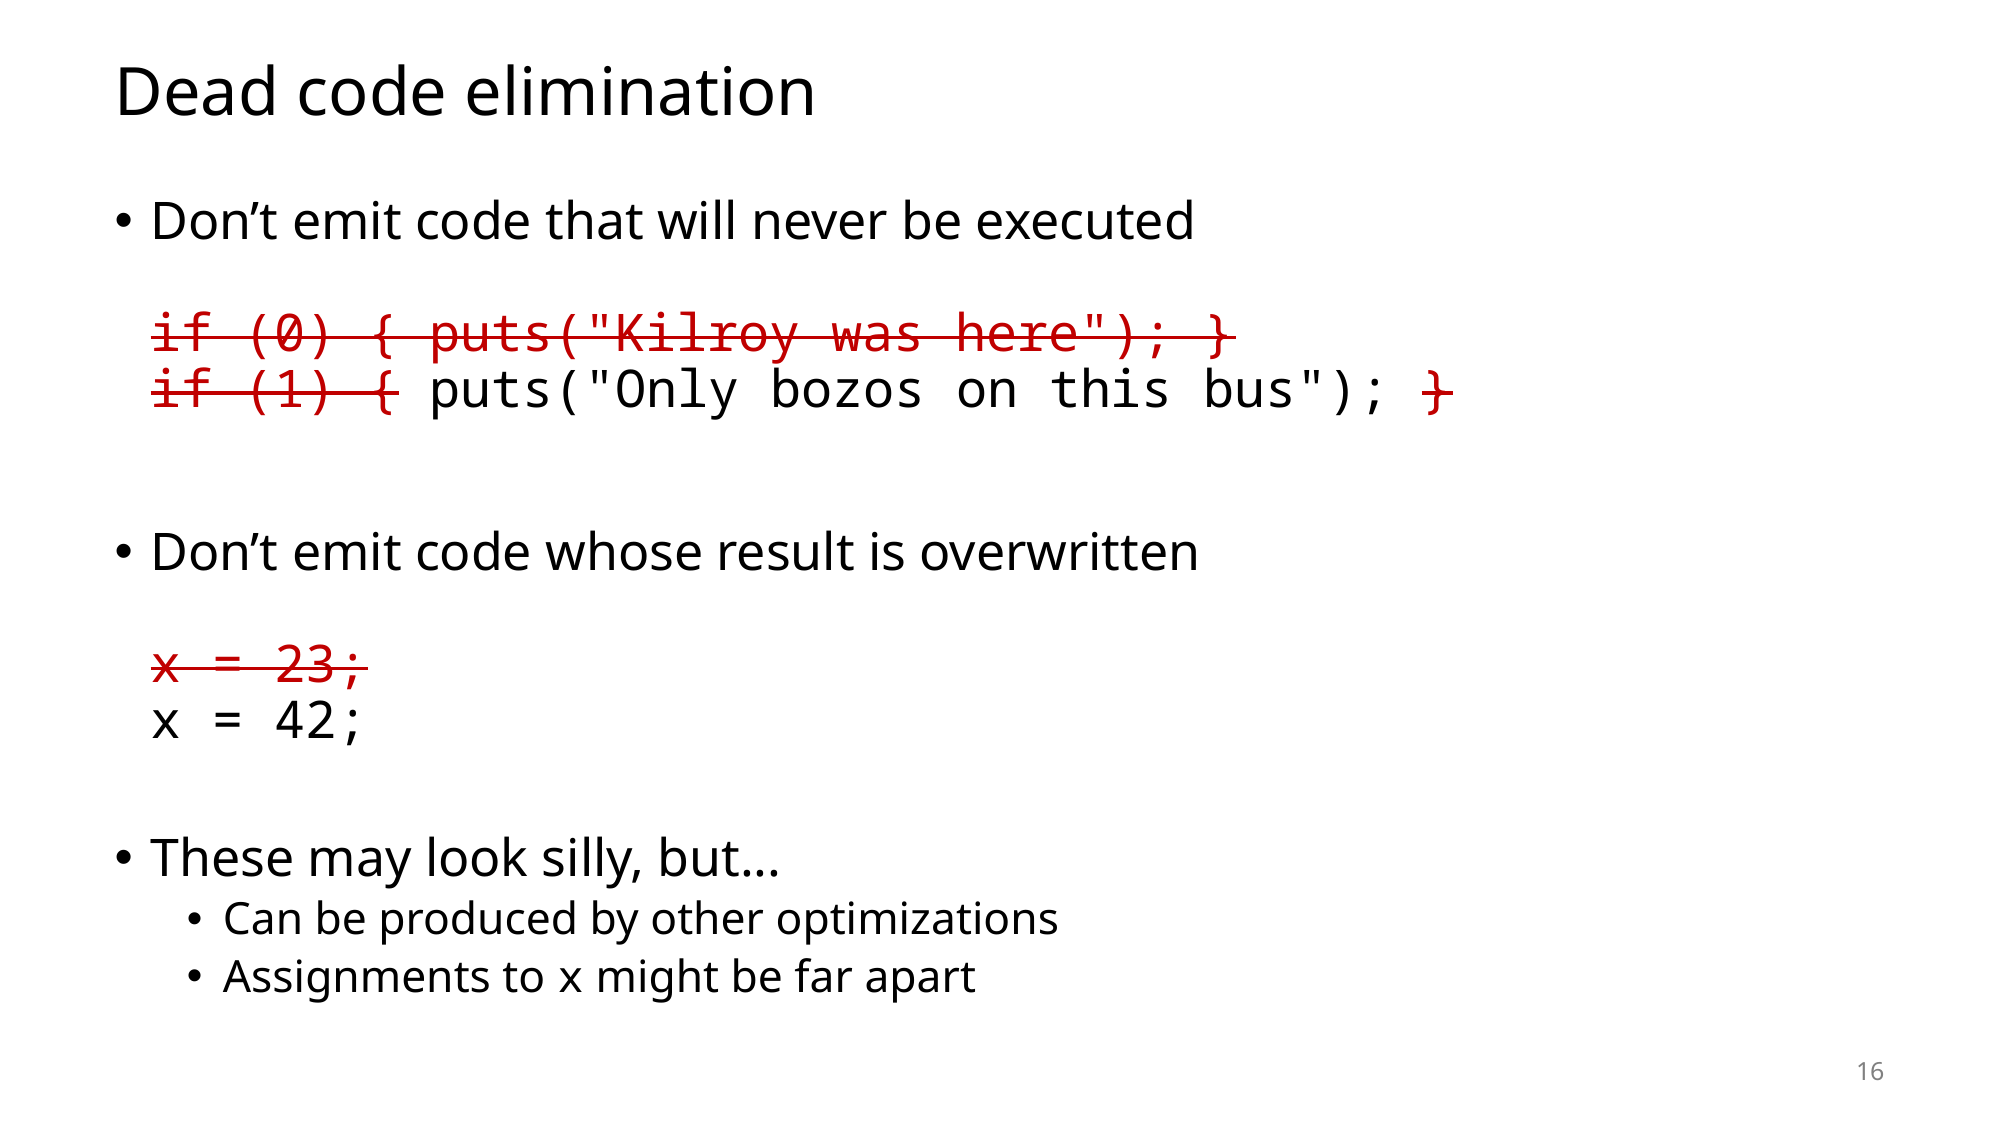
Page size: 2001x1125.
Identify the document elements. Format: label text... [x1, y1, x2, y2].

list Don’t emit code that will never be executed if (0) { puts("Kilroy was here"); } if (1) { puts("Only bozos on this bus"); } Don’t emit code whose result is overwritten x = 23; x = 42; These may look silly, but... Can be produced by other optimizations Assignments to x might be far apart [99, 187, 1900, 1013]
slide_number 16 [1749, 1042, 1900, 1103]
title Dead code elimination [99, 37, 1900, 150]
